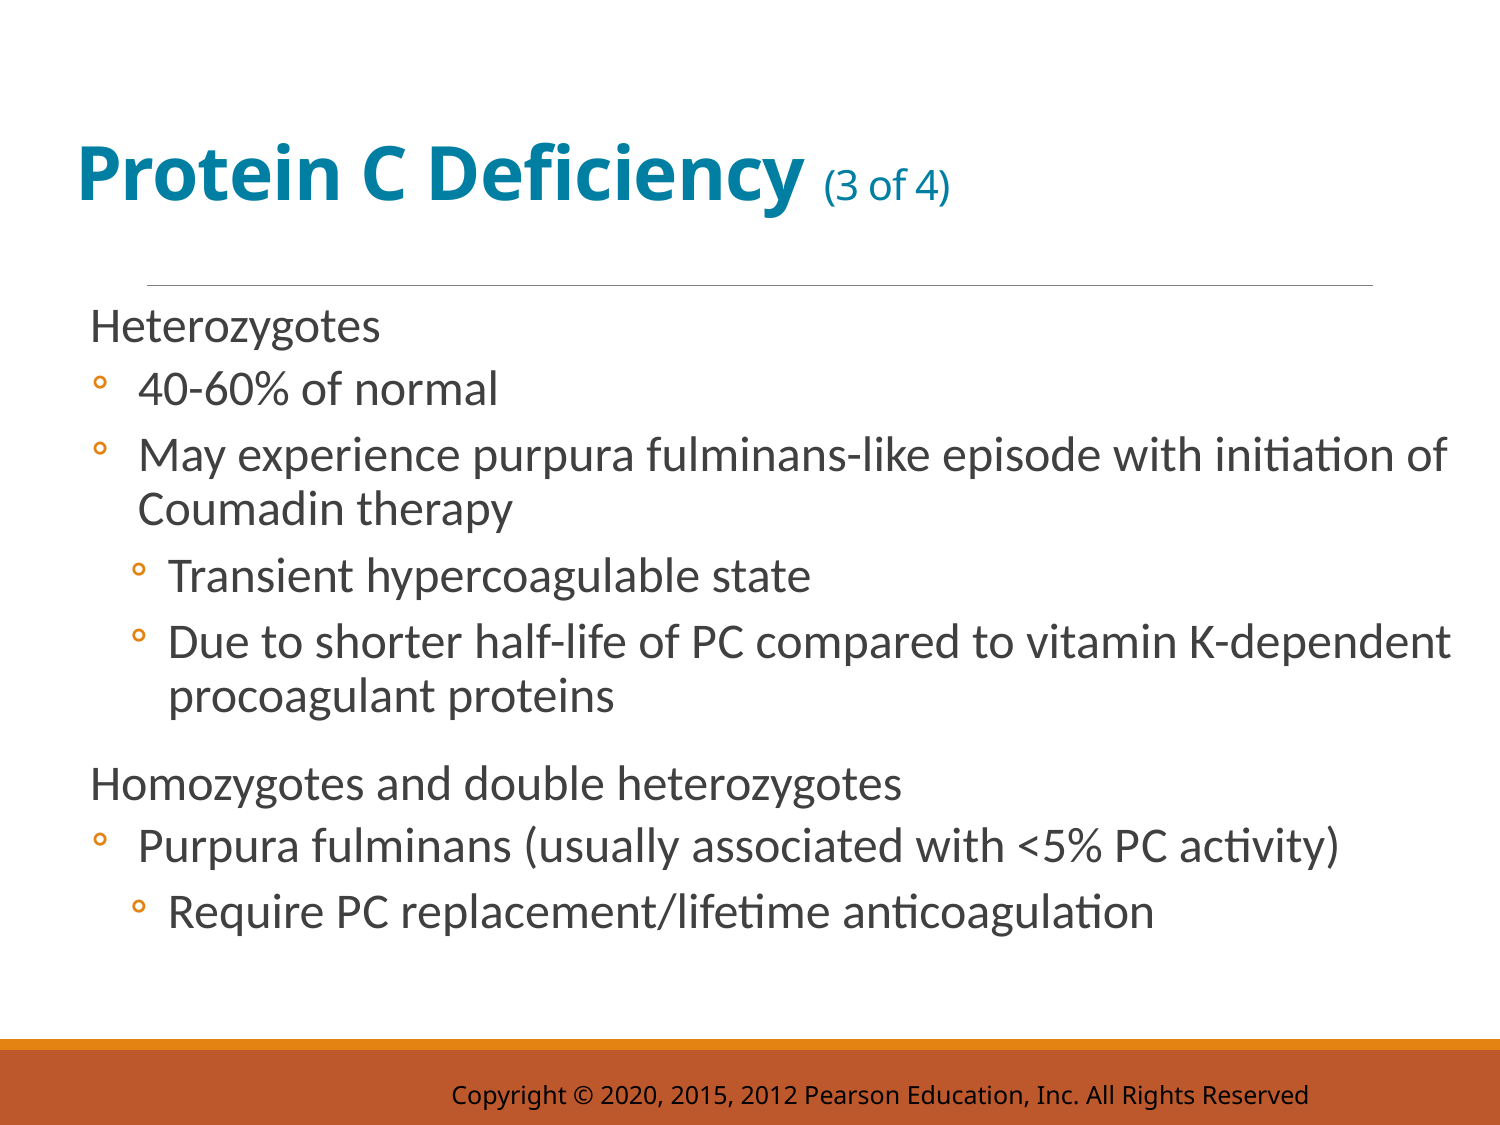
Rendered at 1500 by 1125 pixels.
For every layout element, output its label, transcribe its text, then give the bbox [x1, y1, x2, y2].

title Protein C Deficiency (3 of 4) [75, 35, 1425, 216]
list Heterozygotes 40-60% of normal May experience purpura fulminans-like episode with initiation of Coumadin therapy Transient hypercoagulable state Due to shorter half-life of P C compared to vitamin K-dependent procoagulant proteins Homozygotes and double heterozygotes Purpura fulminans (usually associated with <5% P C activity) Require P C replacement/lifetime anticoagulation [75, 299, 1479, 1090]
